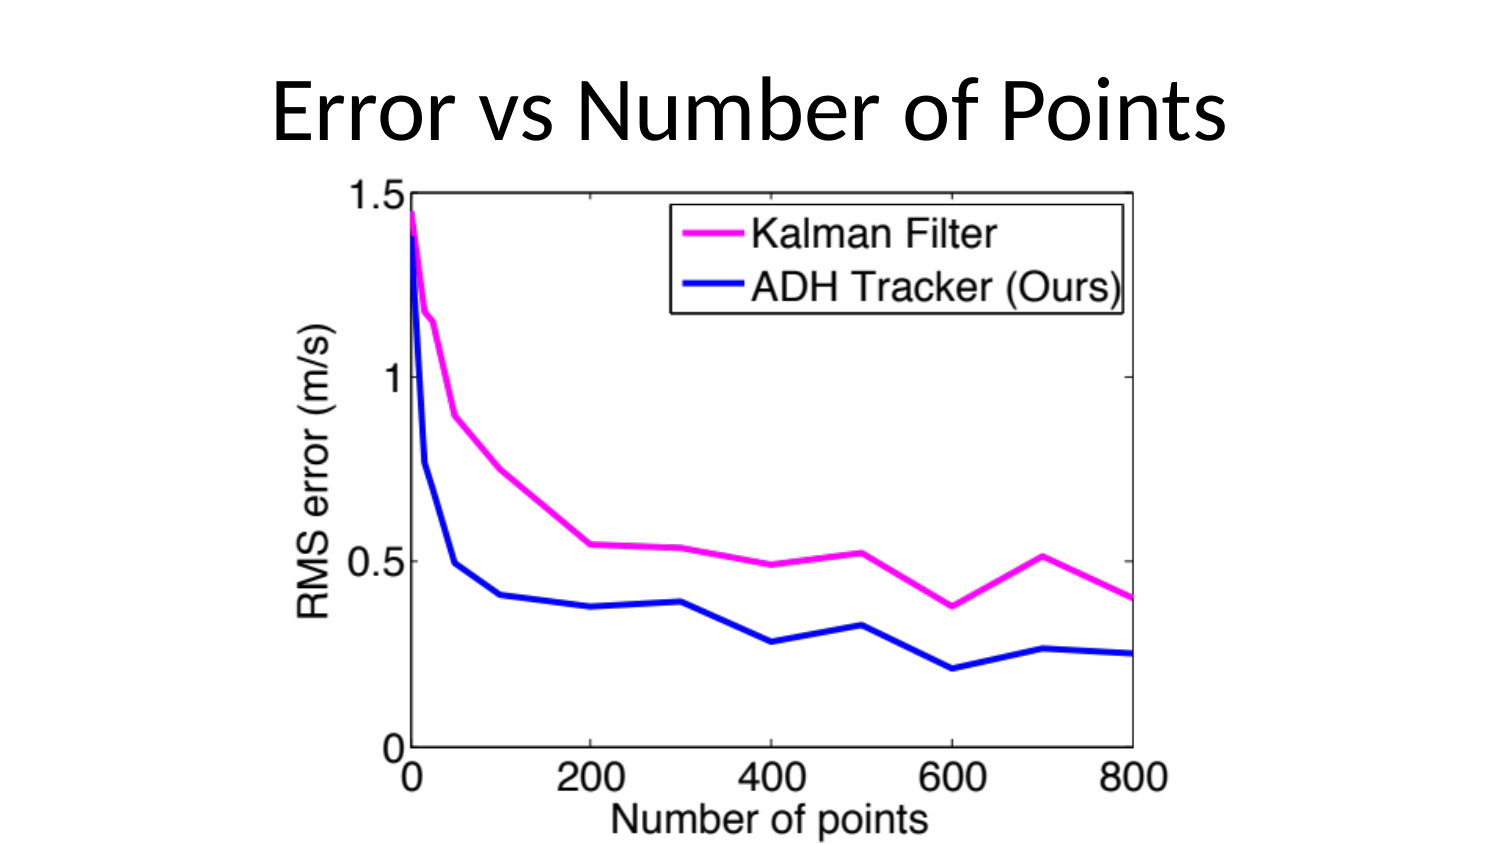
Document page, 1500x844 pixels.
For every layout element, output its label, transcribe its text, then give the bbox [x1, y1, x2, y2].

picture [280, 160, 1175, 844]
title Error vs Number of Points [75, 33, 1425, 175]
